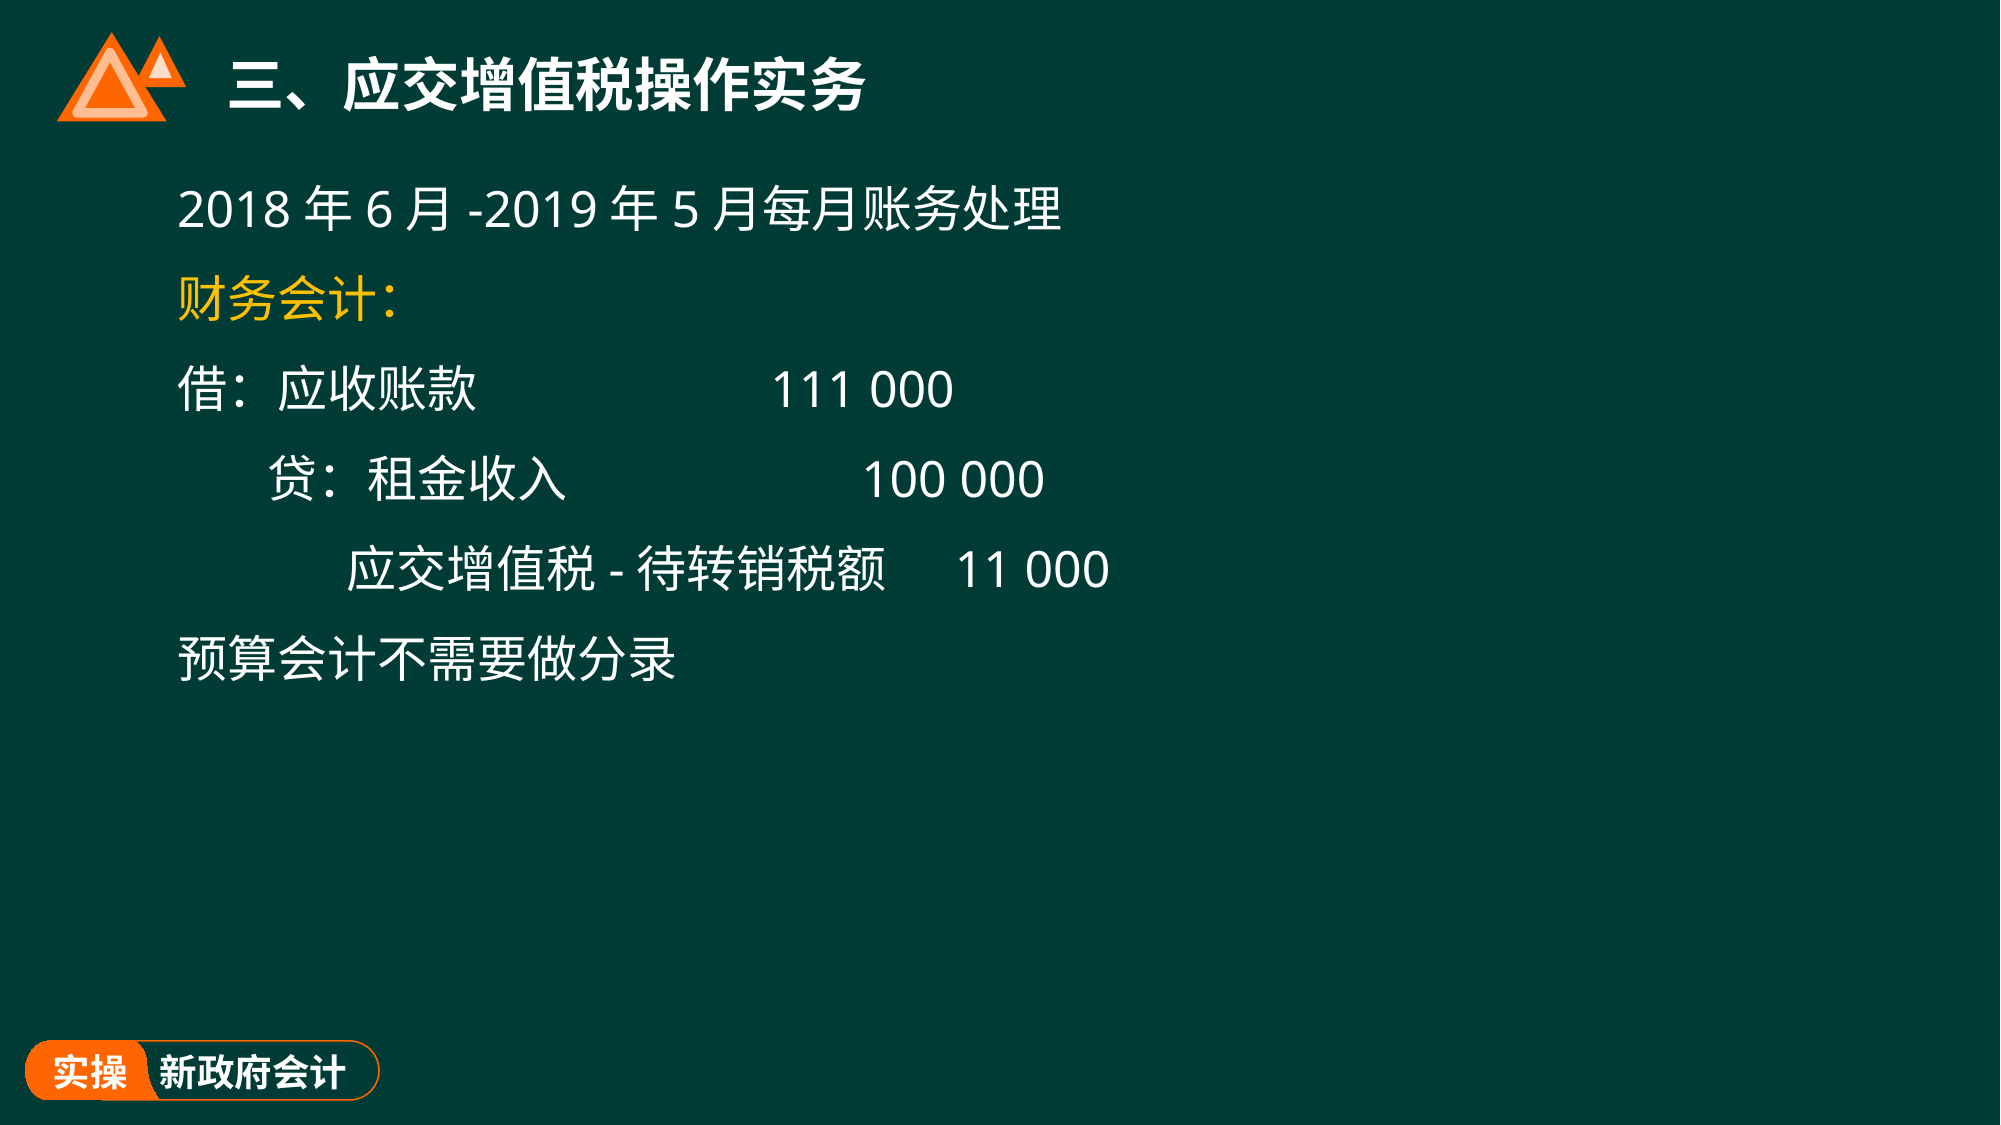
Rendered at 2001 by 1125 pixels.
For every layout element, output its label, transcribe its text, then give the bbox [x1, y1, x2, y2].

title 三、应交增值税操作实务 [211, 27, 1589, 139]
list 2018年6月-2019年5月每月账务处理 财务会计： 借：应收账款 111 000 贷：租金收入 100 000 应交增值税-待转销税额 11 000 预算会计不需要做分录 [61, 139, 1589, 977]
